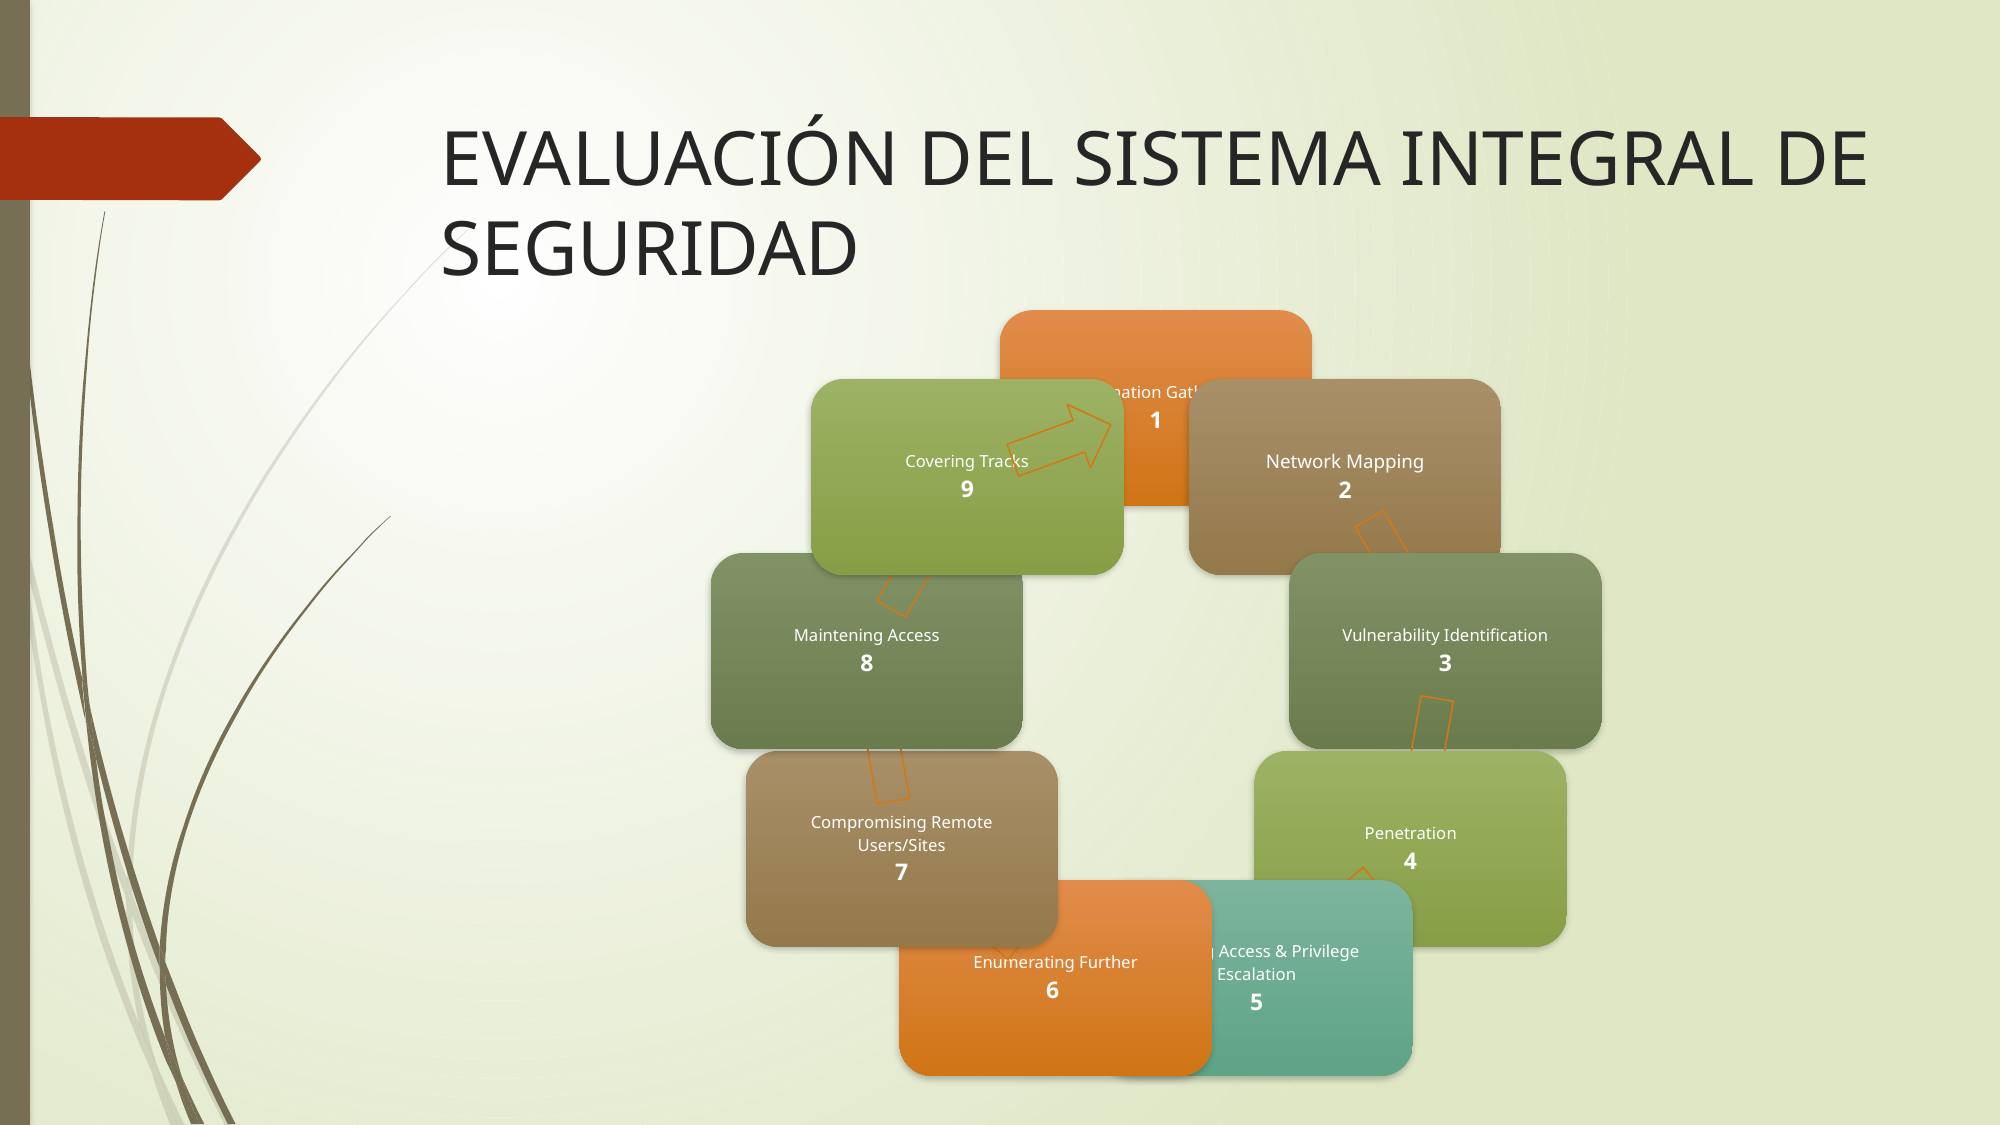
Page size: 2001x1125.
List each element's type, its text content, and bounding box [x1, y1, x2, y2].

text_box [531, 309, 1782, 1094]
title EVALUACIÓN DEL SISTEMA INTEGRAL DE SEGURIDAD [425, 102, 1888, 313]
